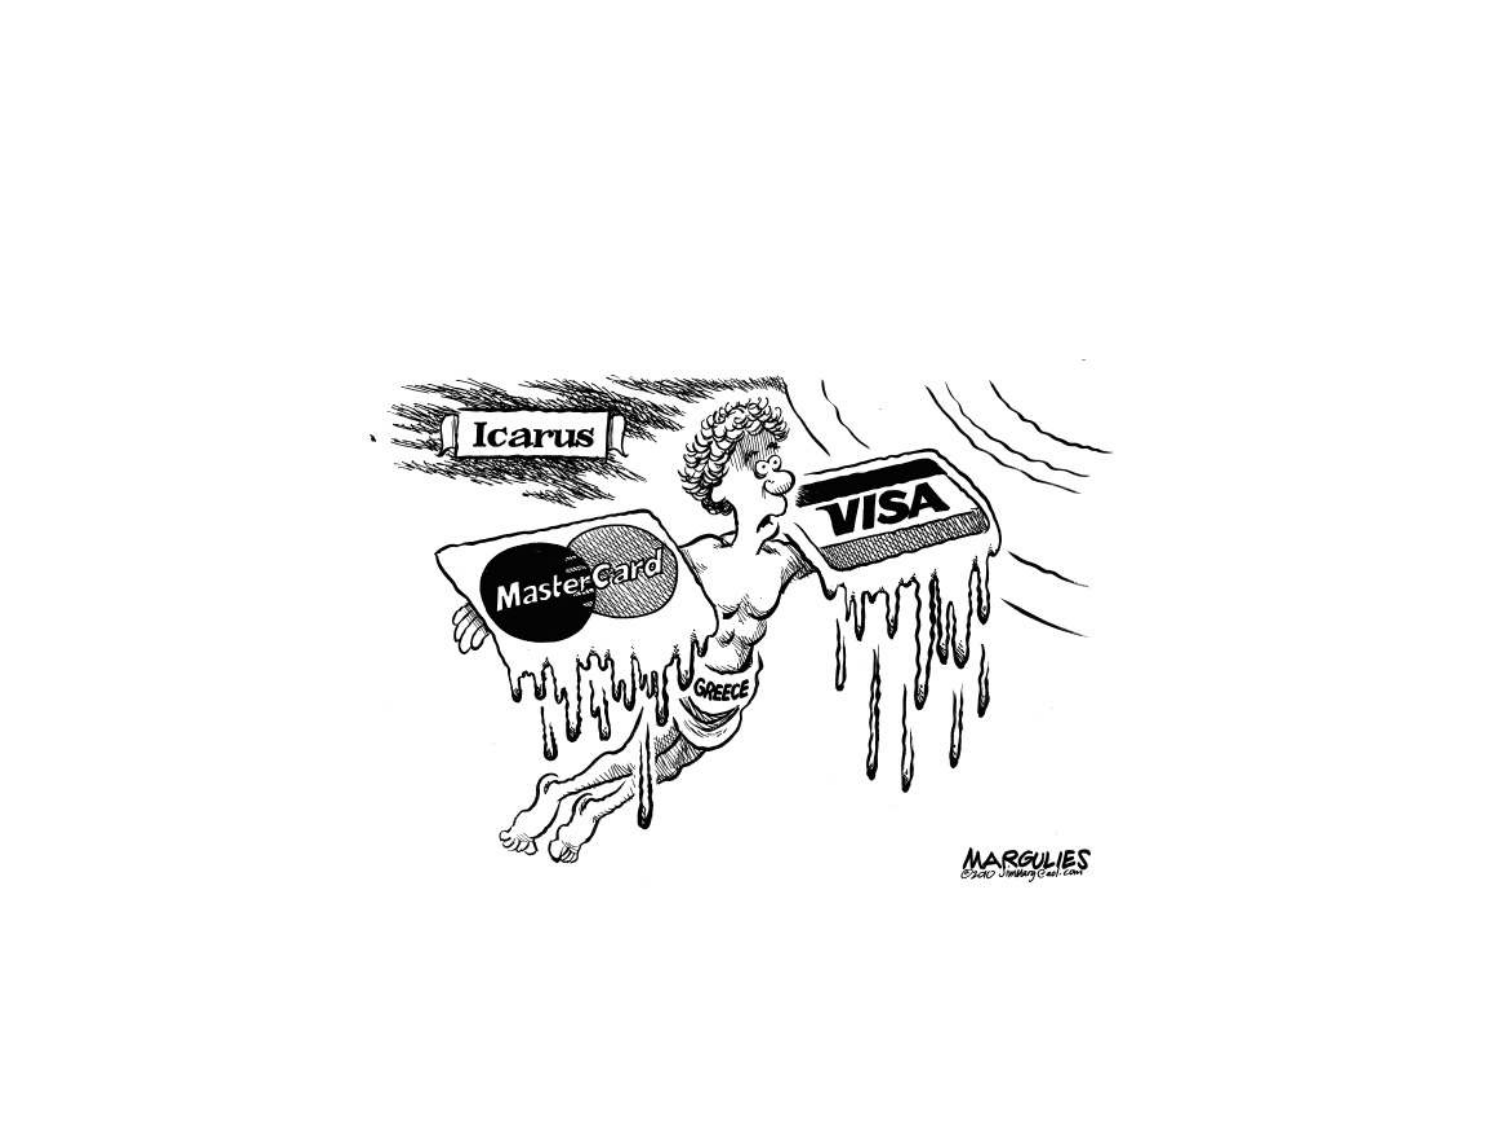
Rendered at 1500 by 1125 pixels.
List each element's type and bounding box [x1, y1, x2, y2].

picture [362, 349, 1137, 907]
